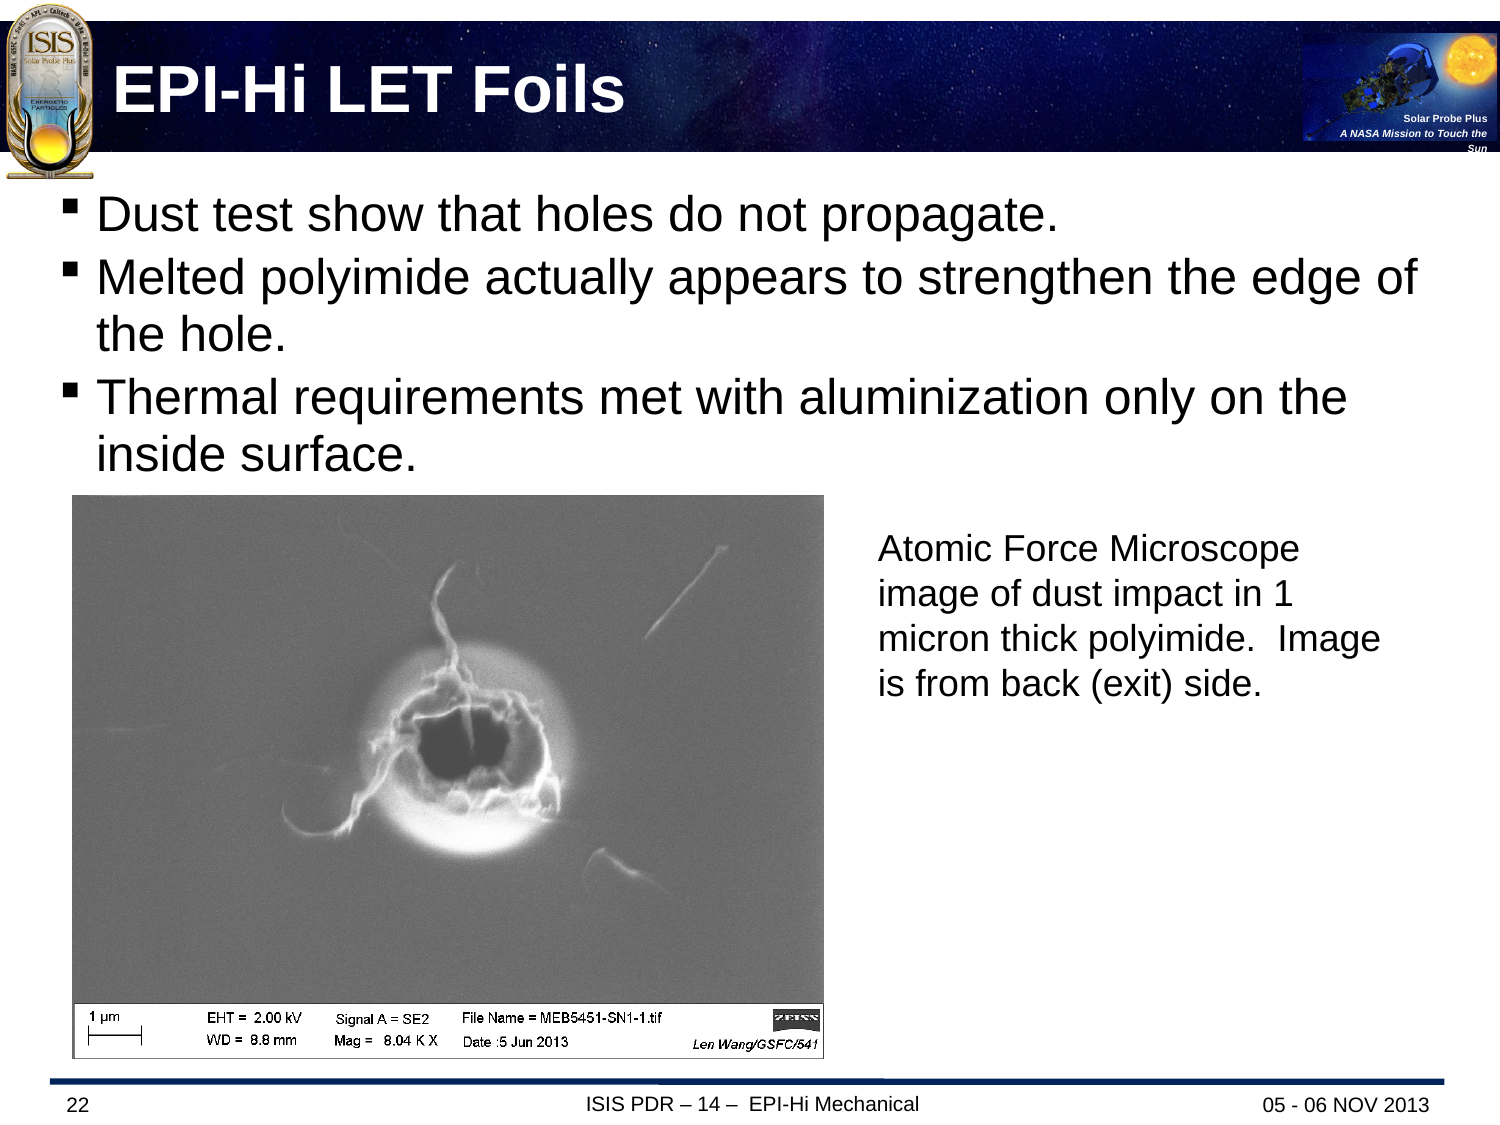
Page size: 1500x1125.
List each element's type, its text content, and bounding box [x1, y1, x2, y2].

picture [0, 2, 1500, 181]
picture [72, 495, 824, 1059]
text_box Atomic Force Microscope image of dust impact in 1 micron thick polyimide. Image is from back (exit) side. [863, 516, 1423, 712]
list Dust test show that holes do not propagate. Melted polyimide actually appears to strengthen the edge of the hole. Thermal requirements met with aluminization only on the inside surface. [58, 185, 1442, 1046]
title EPI-Hi LET Foils [111, 30, 1294, 142]
